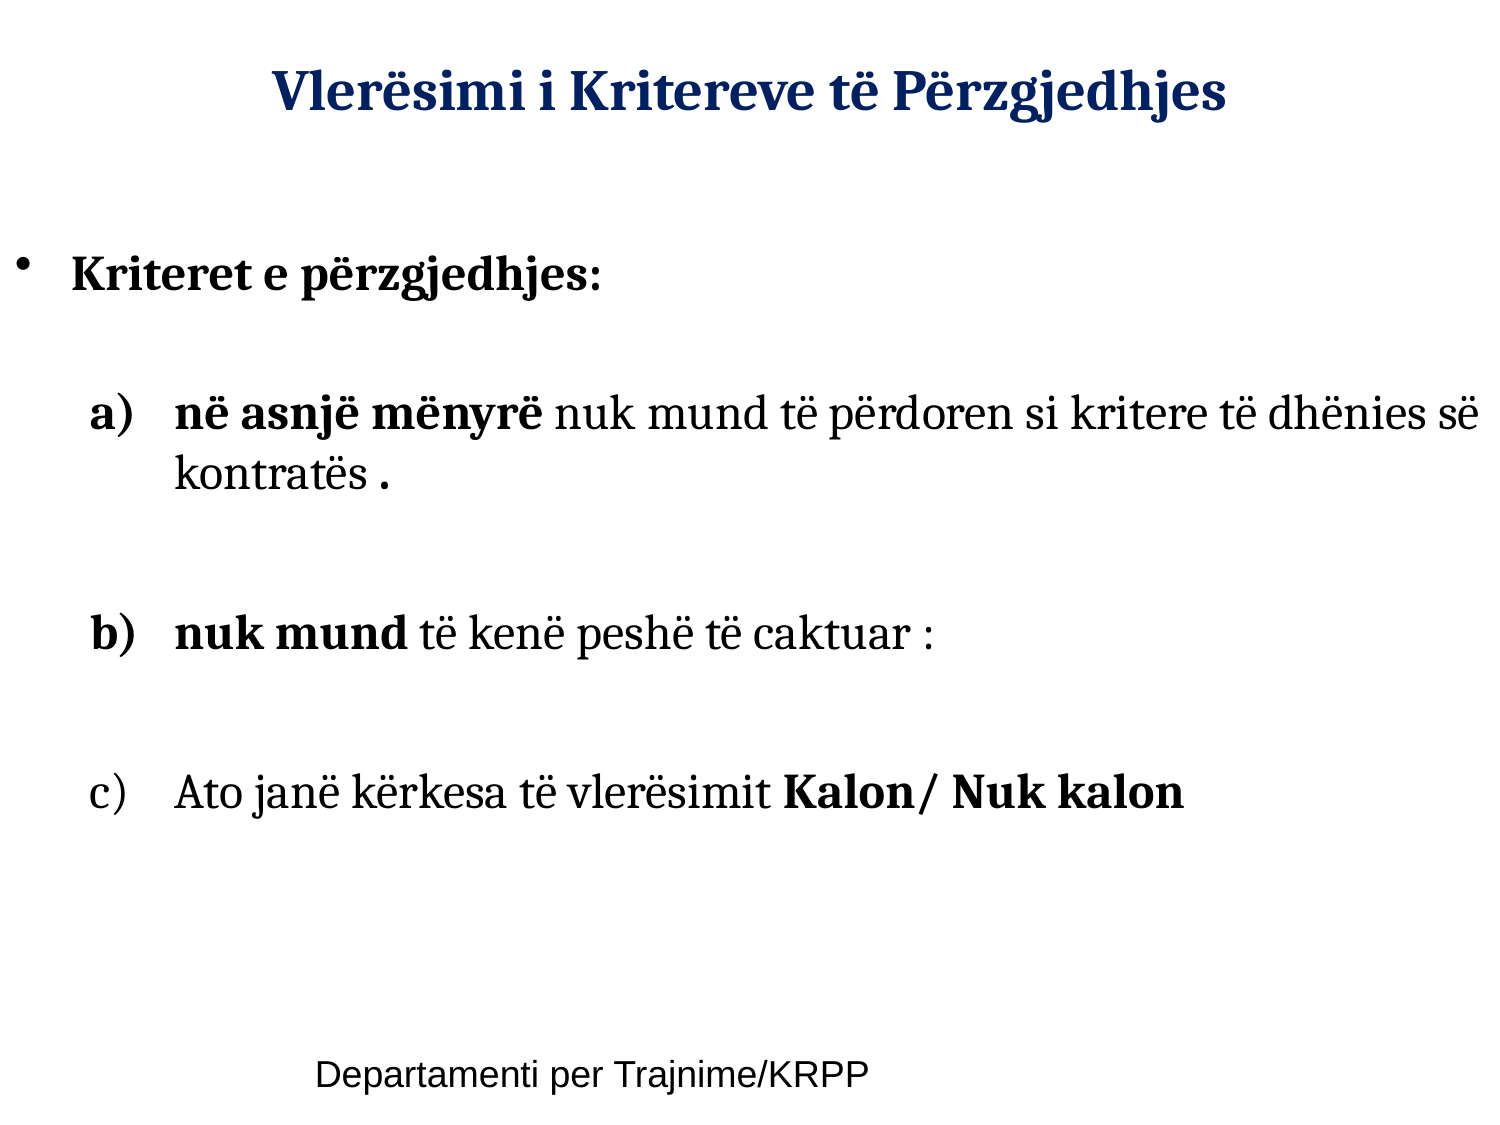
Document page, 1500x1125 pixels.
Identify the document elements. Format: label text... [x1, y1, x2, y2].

list Kriteret e përzgjedhjes: në asnjë mënyrë nuk mund të përdoren si kritere të dhënies së kontratës . nuk mund të kenë peshë të caktuar : Ato janë kërkesa të vlerësimit Kalon/ Nuk kalon [0, 232, 1500, 943]
title Vlerësimi i Kritereve të Përzgjedhjes [75, 45, 1425, 232]
footer Departamenti per Trajnime/KRPP [300, 1042, 988, 1103]
